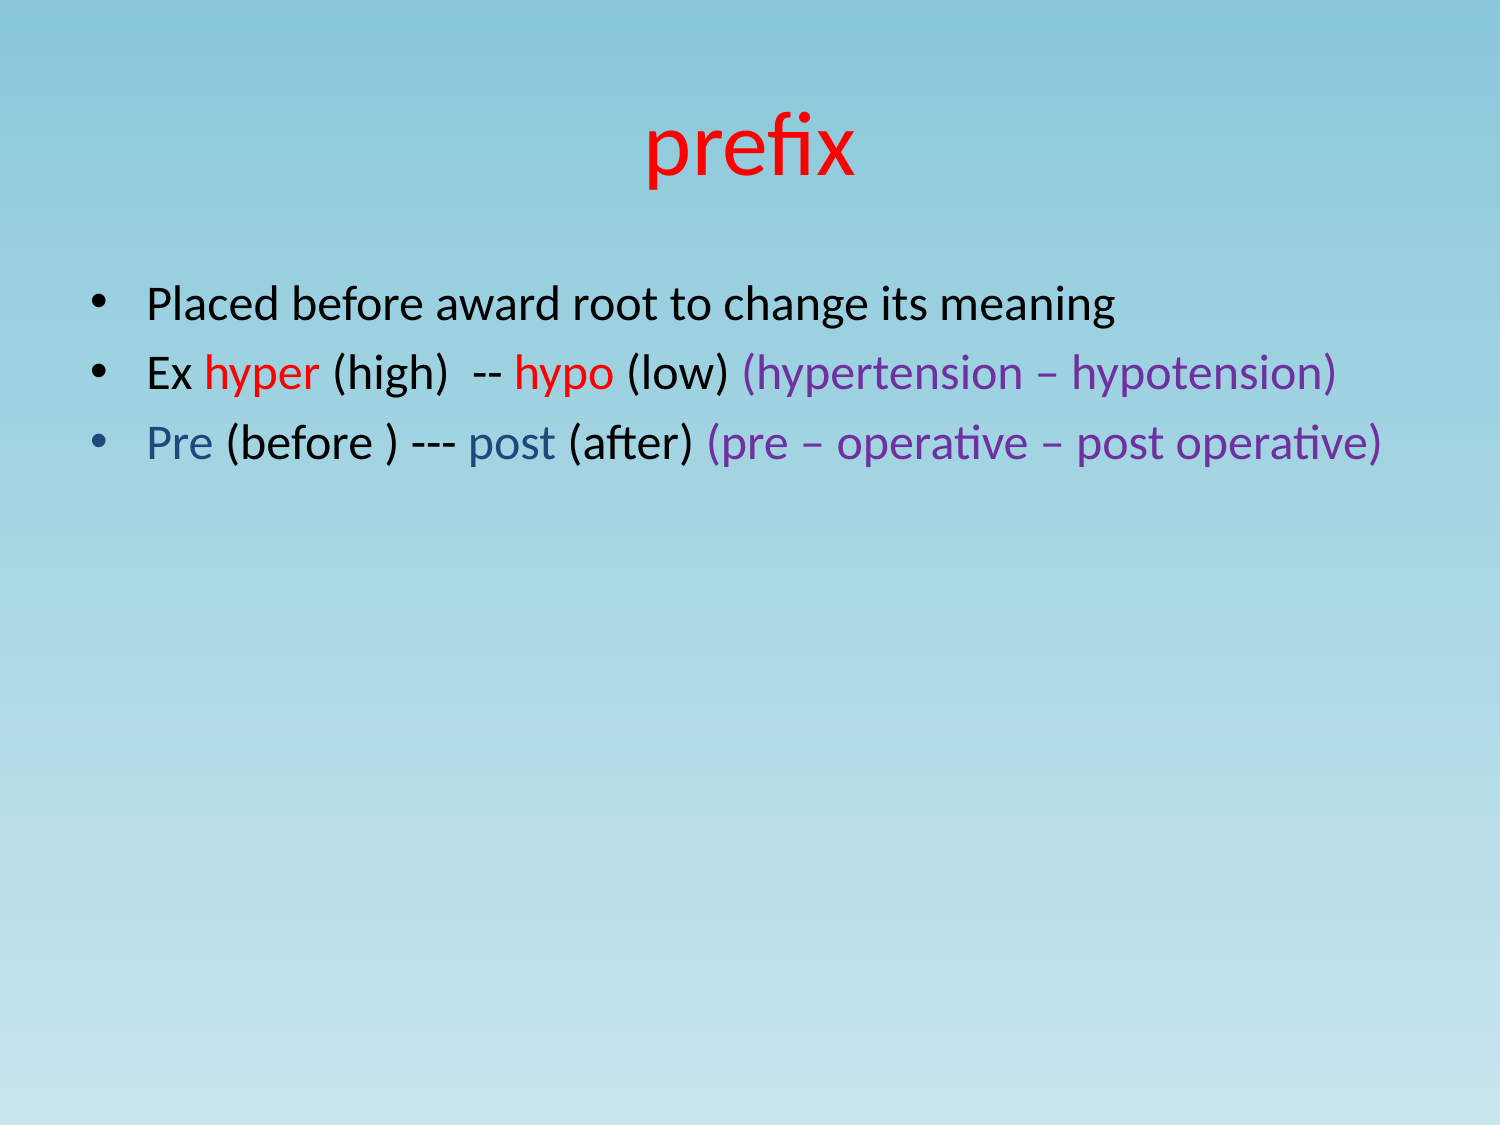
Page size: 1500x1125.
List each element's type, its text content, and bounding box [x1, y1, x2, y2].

list Placed before award root to change its meaning Ex hyper (high) -- hypo (low) (hypertension – hypotension) Pre (before ) --- post (after) (pre – operative – post operative) [75, 262, 1425, 1005]
title prefix [75, 45, 1425, 233]
